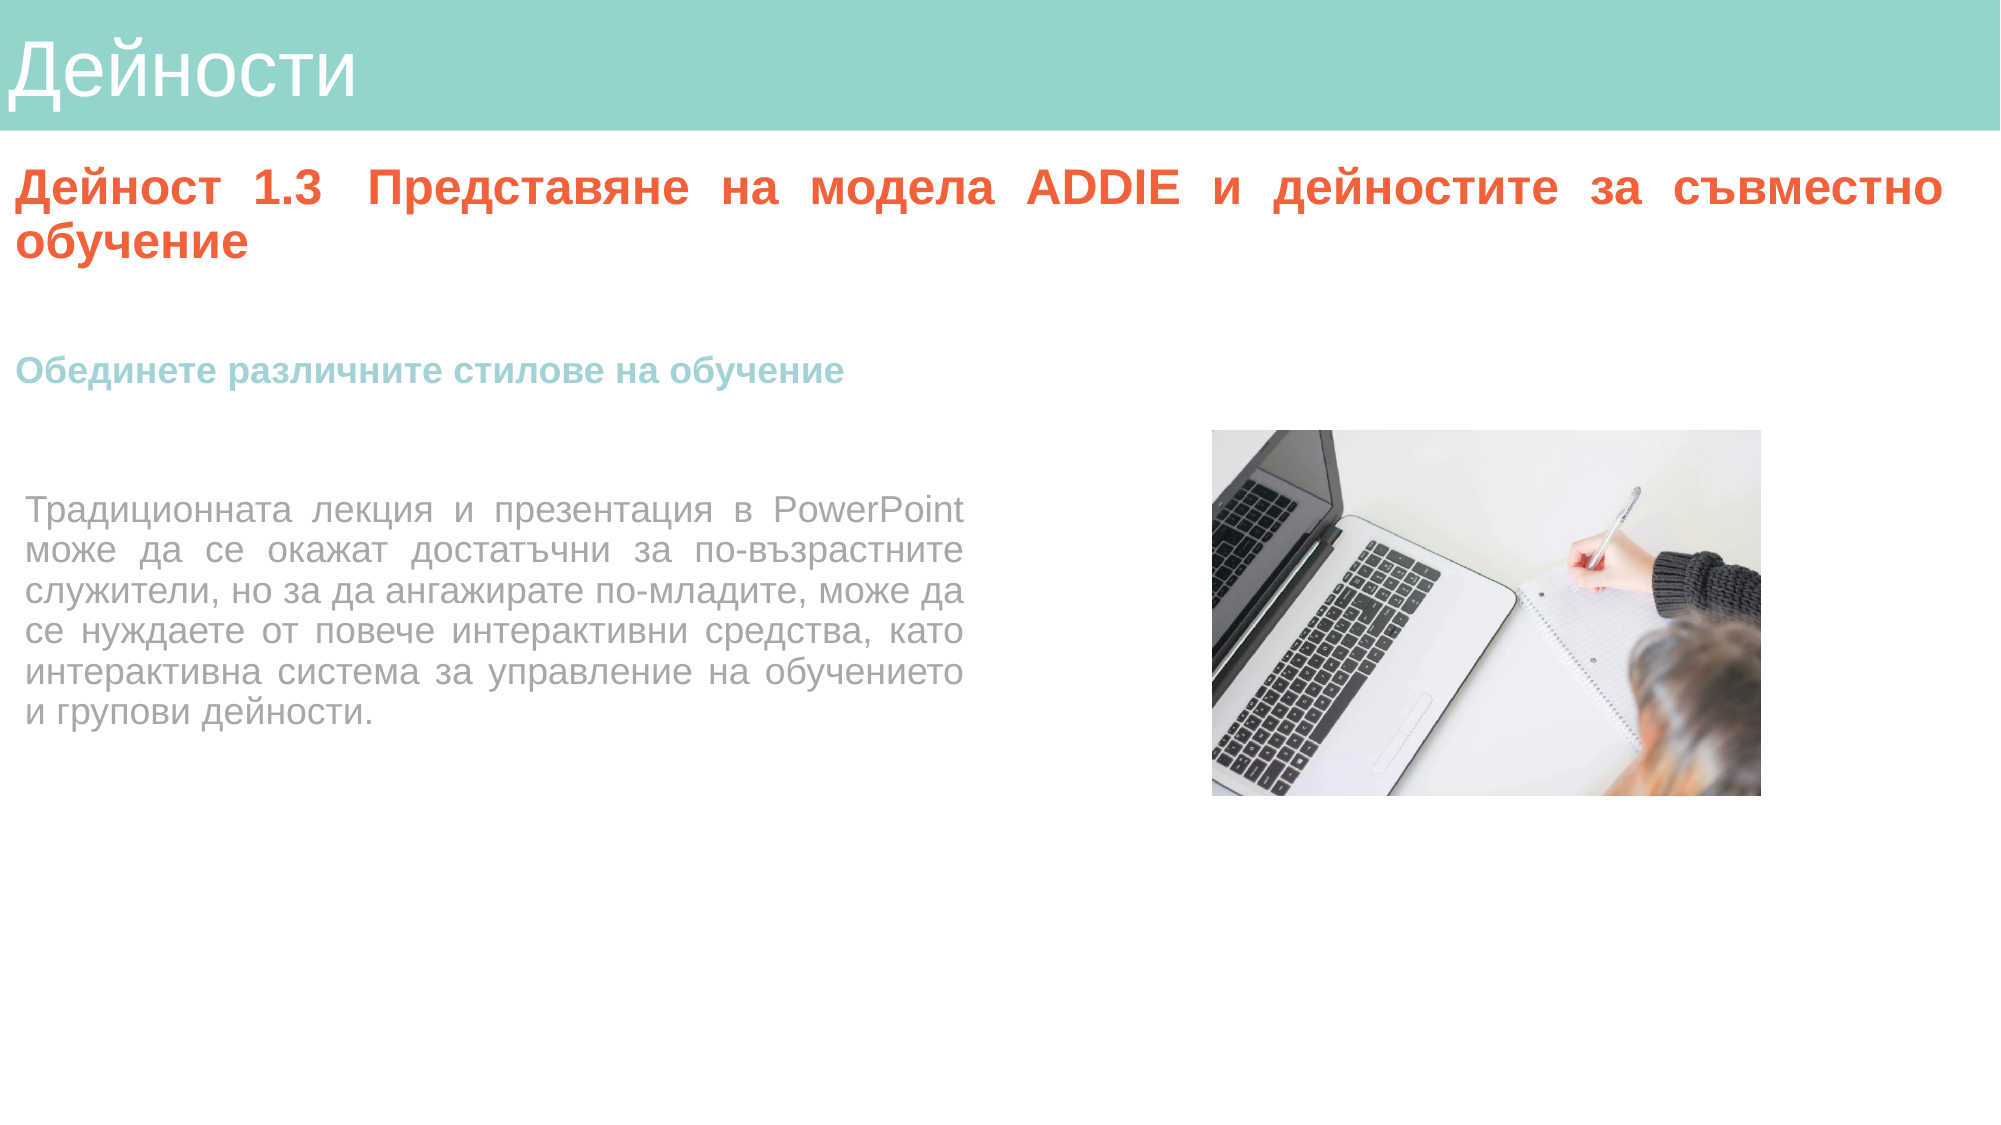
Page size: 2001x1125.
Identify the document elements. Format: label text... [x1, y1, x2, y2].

title Дейности [0, 12, 1960, 130]
list Дейност 1.3 Представяне на модела ADDIE и дейностите за съвместно обучение Обединете различните стилове на обучение [0, 130, 1960, 220]
list Традиционната лекция и презентация в PowerPoint може да се окажат достатъчни за по-възрастните служители, но за да ангажирате по-младите, може да се нуждаете от повече интерактивни средства, като интерактивна система за управление на обучението и групови дейности. [10, 416, 980, 1125]
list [1212, 430, 1761, 797]
